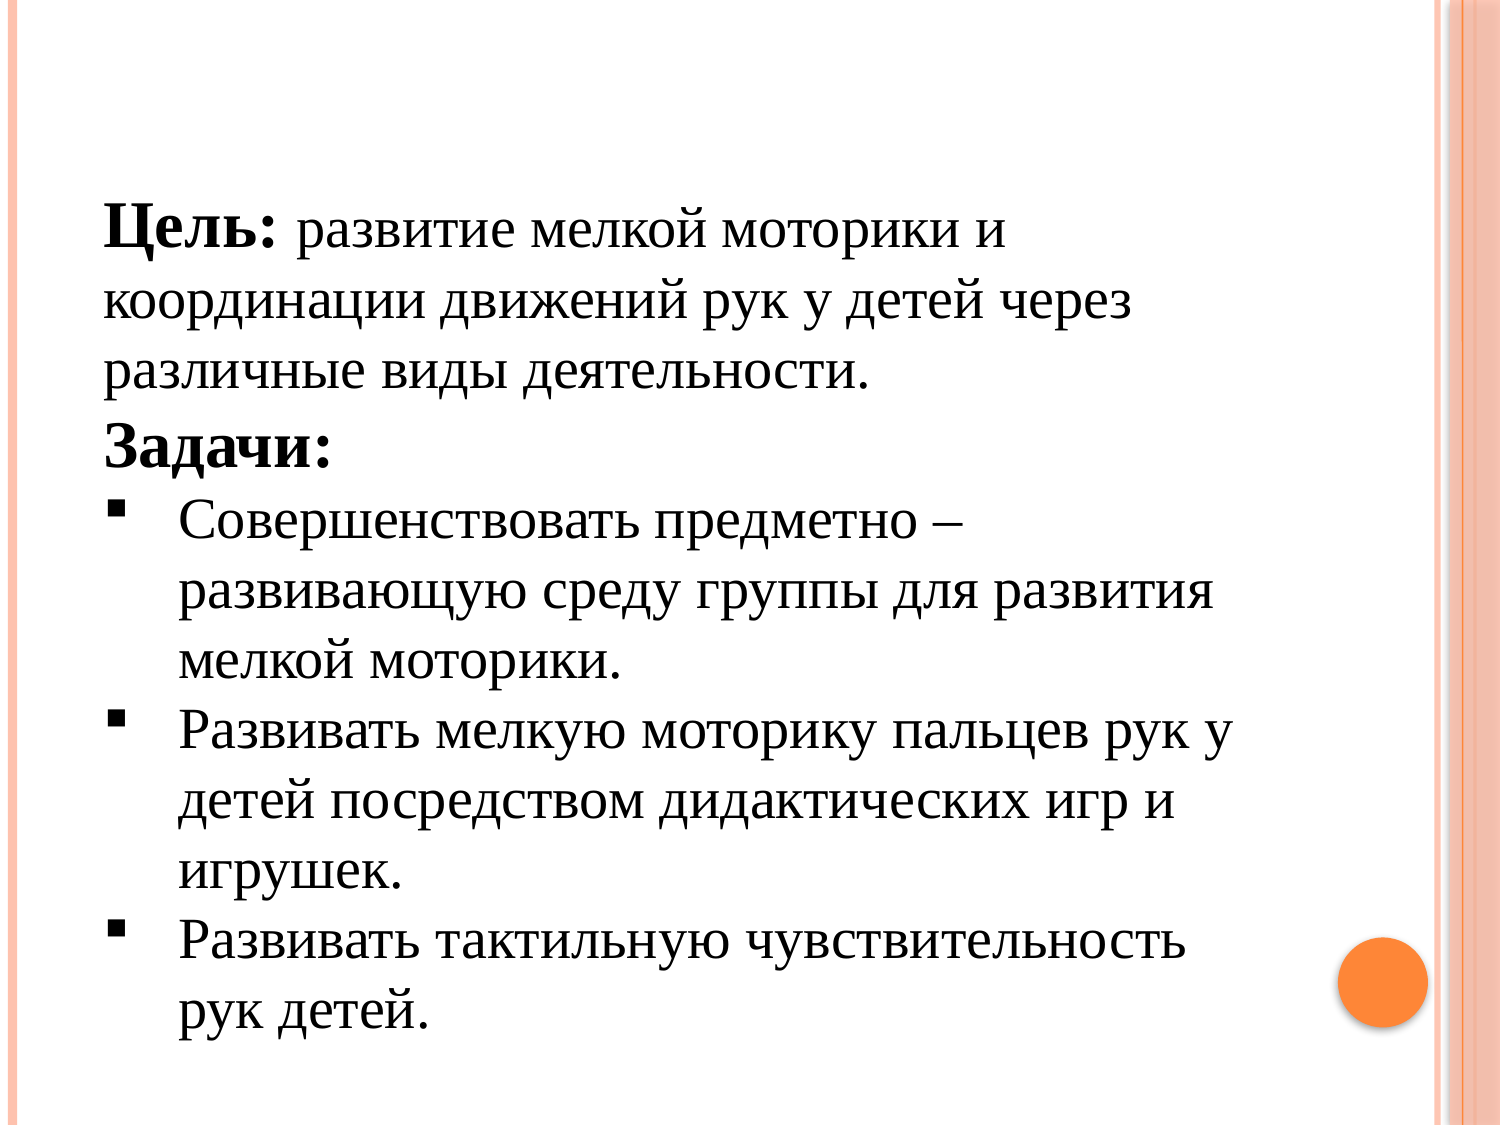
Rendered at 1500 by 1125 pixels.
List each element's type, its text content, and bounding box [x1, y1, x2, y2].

text_box Цель: развитие мелкой моторики и координации движений рук у детей через различные виды деятельности. Задачи: Совершенствовать предметно – развивающую среду группы для развития мелкой моторики. Развивать мелкую моторику пальцев рук у детей посредством дидактических игр и игрушек. Развивать тактильную чувствительность рук детей. [88, 173, 1282, 1048]
